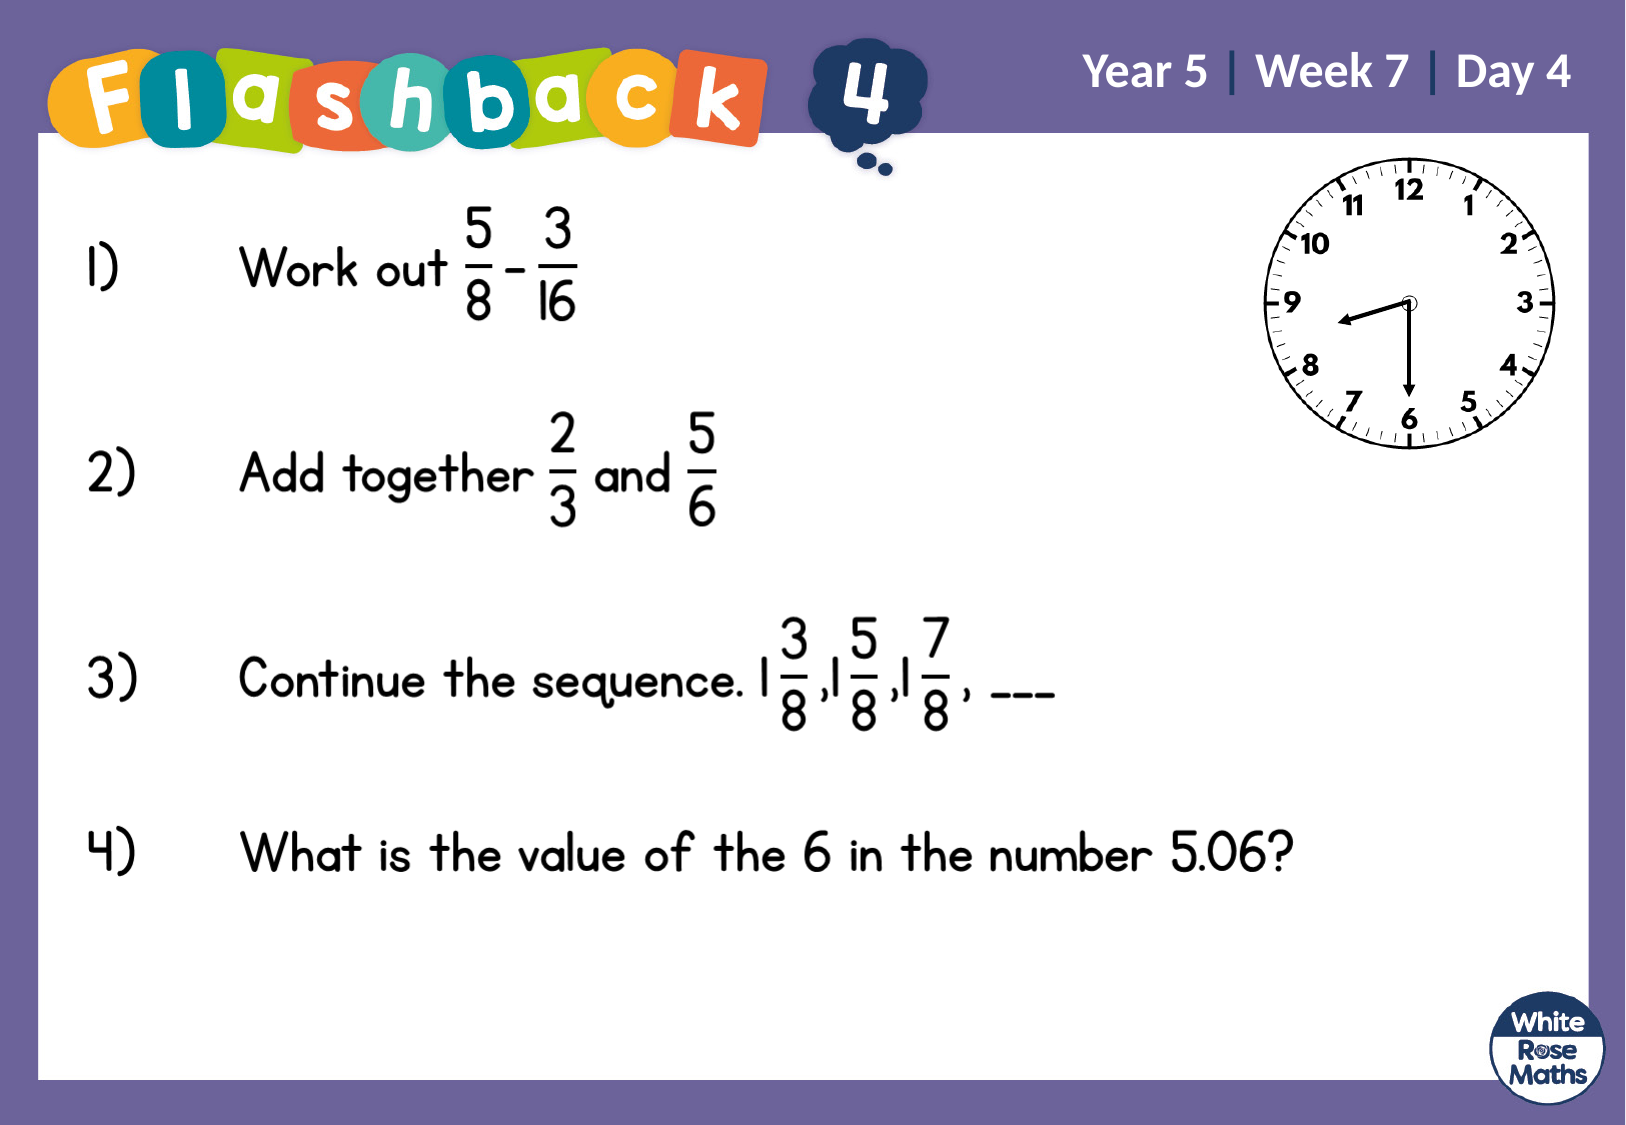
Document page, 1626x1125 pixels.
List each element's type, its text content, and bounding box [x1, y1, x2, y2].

text_box Year 5 | Week 7 | Day 4 [991, 36, 1587, 108]
picture [0, 0, 1626, 1125]
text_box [1337, 300, 1411, 324]
